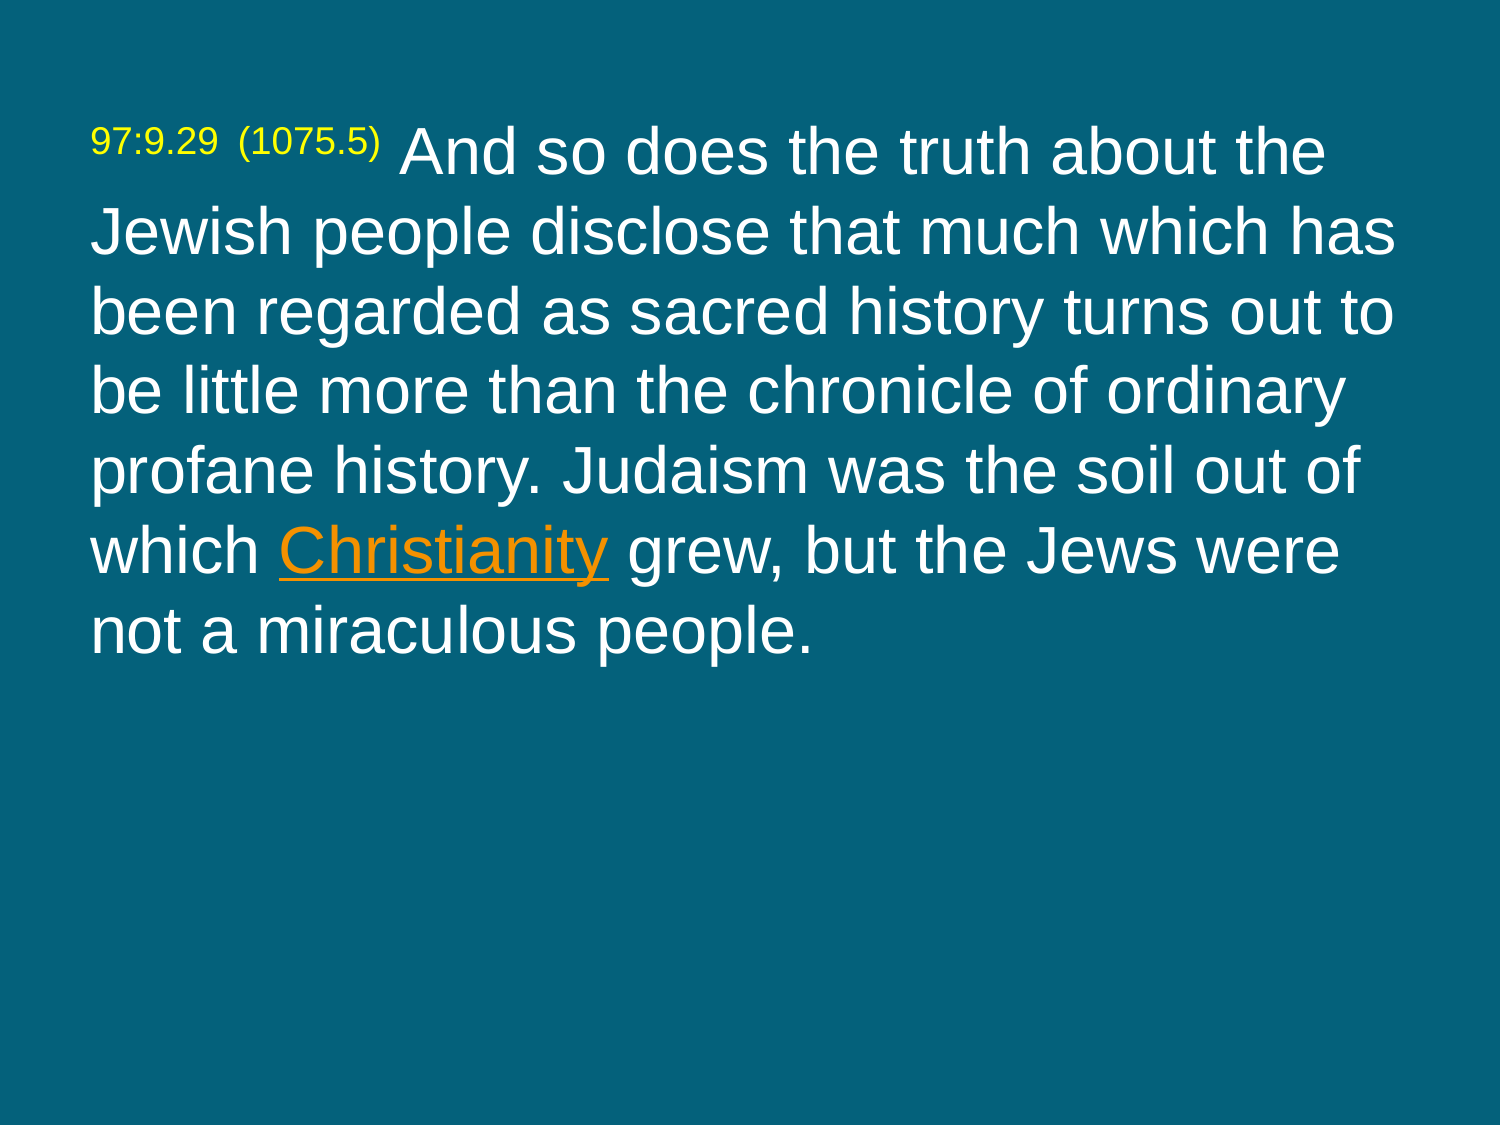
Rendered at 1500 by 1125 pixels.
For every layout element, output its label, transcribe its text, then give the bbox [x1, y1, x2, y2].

list 97:9.29 (1075.5) And so does the truth about the Jewish people disclose that much which has been regarded as sacred history turns out to be little more than the chronicle of ordinary profane history. Judaism was the soil out of which Christianity grew, but the Jews were not a miraculous people. [75, 99, 1425, 1005]
